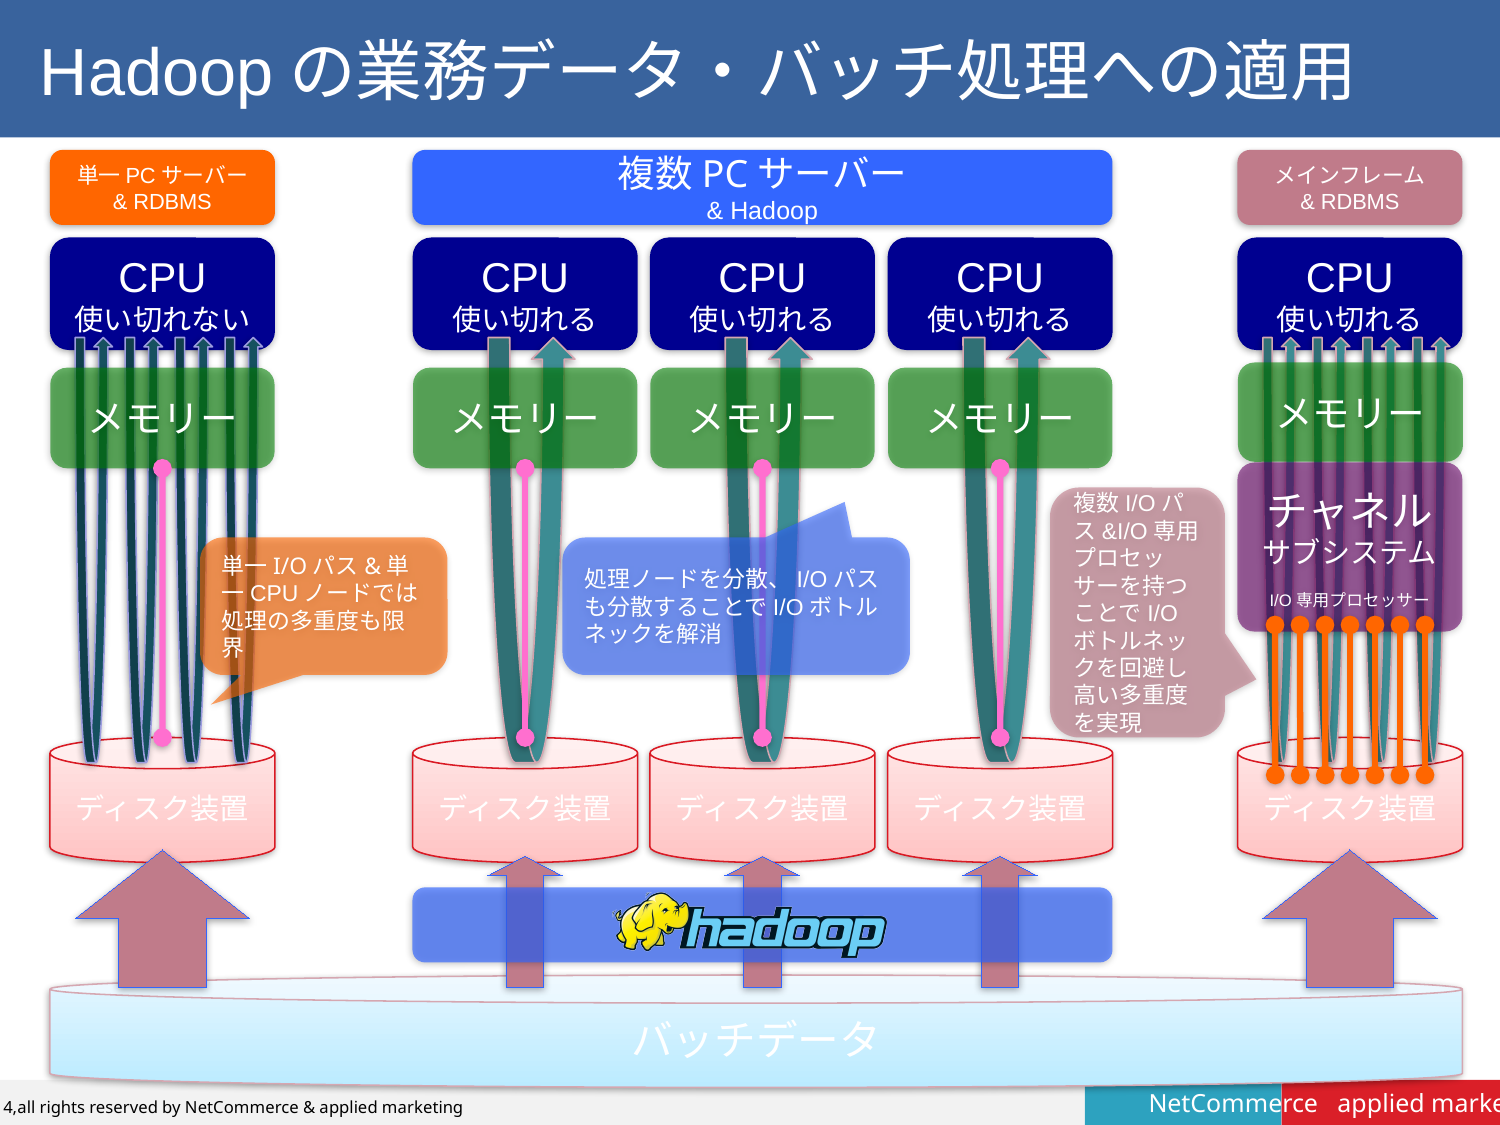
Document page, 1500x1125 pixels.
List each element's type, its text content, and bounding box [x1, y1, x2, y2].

text_box CPU 使い切れない [49, 237, 275, 351]
text_box [75, 849, 250, 988]
text_box [124, 336, 136, 365]
text_box [75, 477, 109, 764]
text_box [174, 336, 186, 365]
text_box [196, 477, 209, 553]
text_box 単一I/Oパス&単一CPUノードでは処理の多重度も限界 [200, 537, 407, 705]
text_box 単一PCサーバー & RDBMS [49, 149, 275, 225]
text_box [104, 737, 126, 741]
text_box [193, 336, 214, 365]
text_box [246, 476, 259, 535]
text_box [125, 477, 155, 764]
text_box [143, 336, 164, 365]
text_box [74, 336, 86, 365]
title Hadoopの業務データ・バッチ処理への適用 [24, 24, 1500, 113]
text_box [412, 149, 1048, 988]
text_box [93, 336, 114, 365]
text_box [243, 336, 264, 366]
text_box バッチデータ [49, 982, 1464, 1089]
text_box [230, 700, 254, 764]
text_box ディスク装置 [49, 742, 276, 863]
text_box [224, 336, 236, 365]
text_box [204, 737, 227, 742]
text_box バッチデータ [212, 976, 407, 981]
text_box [1049, 149, 1464, 988]
text_box メモリー [50, 367, 275, 469]
text_box [175, 477, 205, 764]
